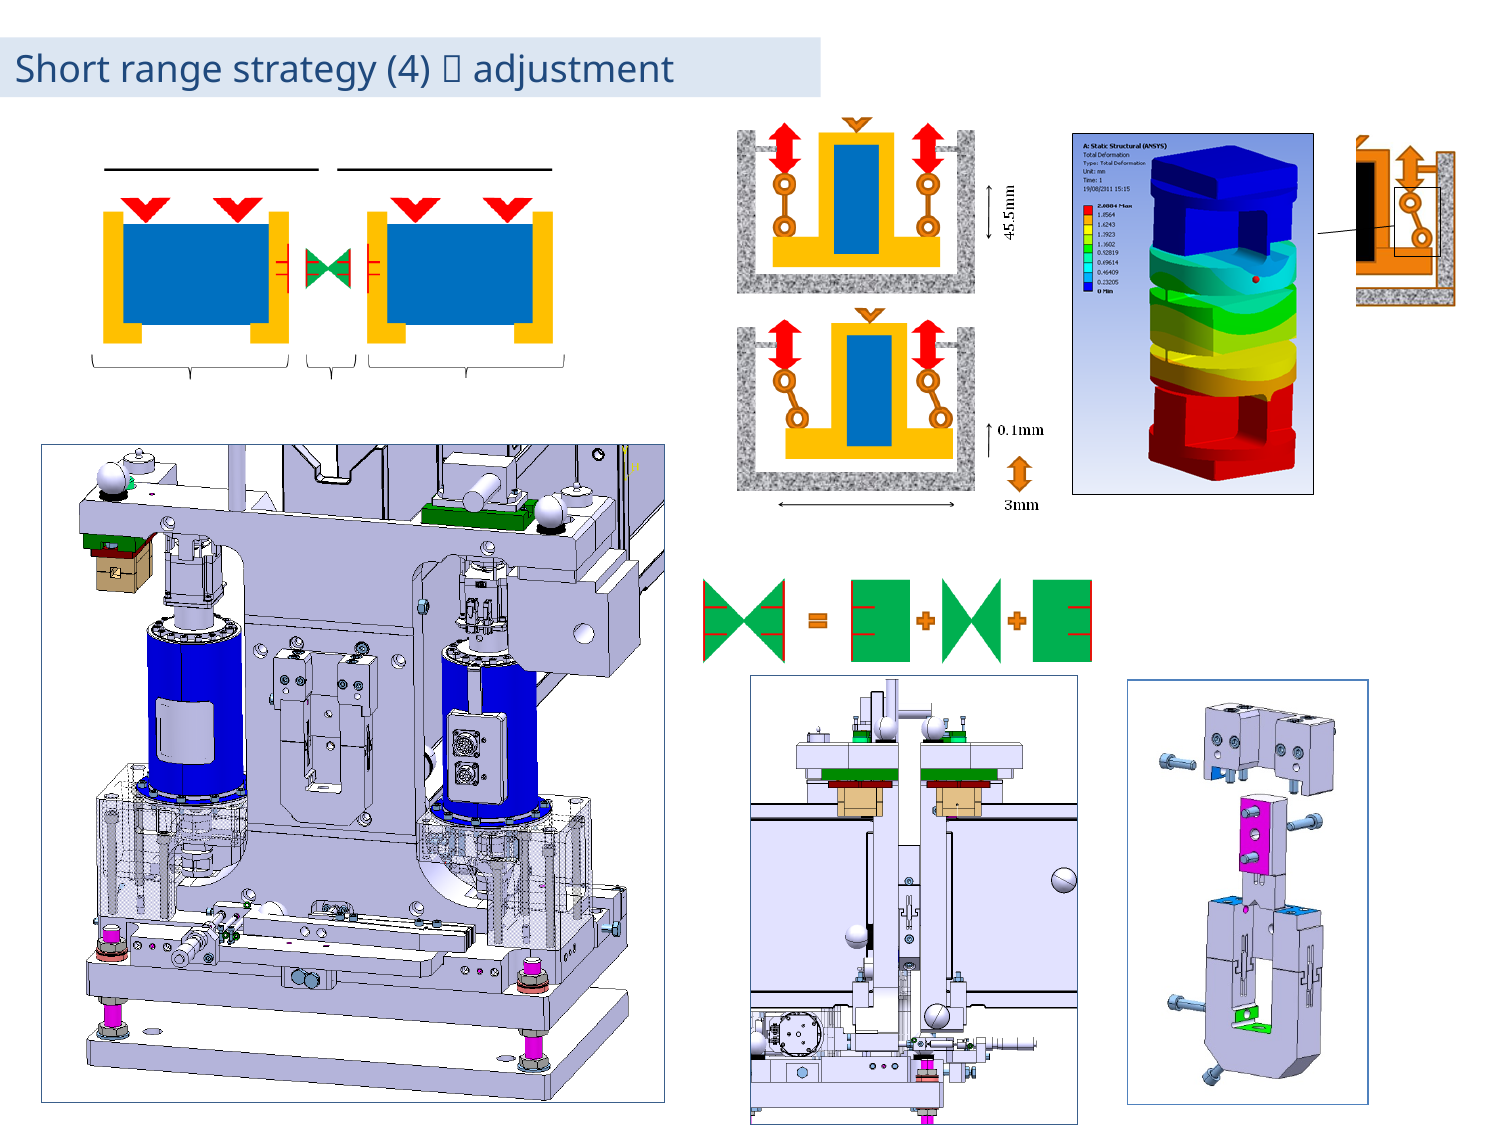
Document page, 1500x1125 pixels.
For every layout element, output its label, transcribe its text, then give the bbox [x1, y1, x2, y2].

picture [1127, 680, 1368, 1105]
picture [749, 674, 1078, 1125]
picture [40, 443, 666, 1104]
text_box Short range strategy (4)  adjustment [0, 37, 821, 98]
picture [722, 101, 1463, 520]
picture [76, 160, 575, 386]
picture [690, 562, 1099, 669]
